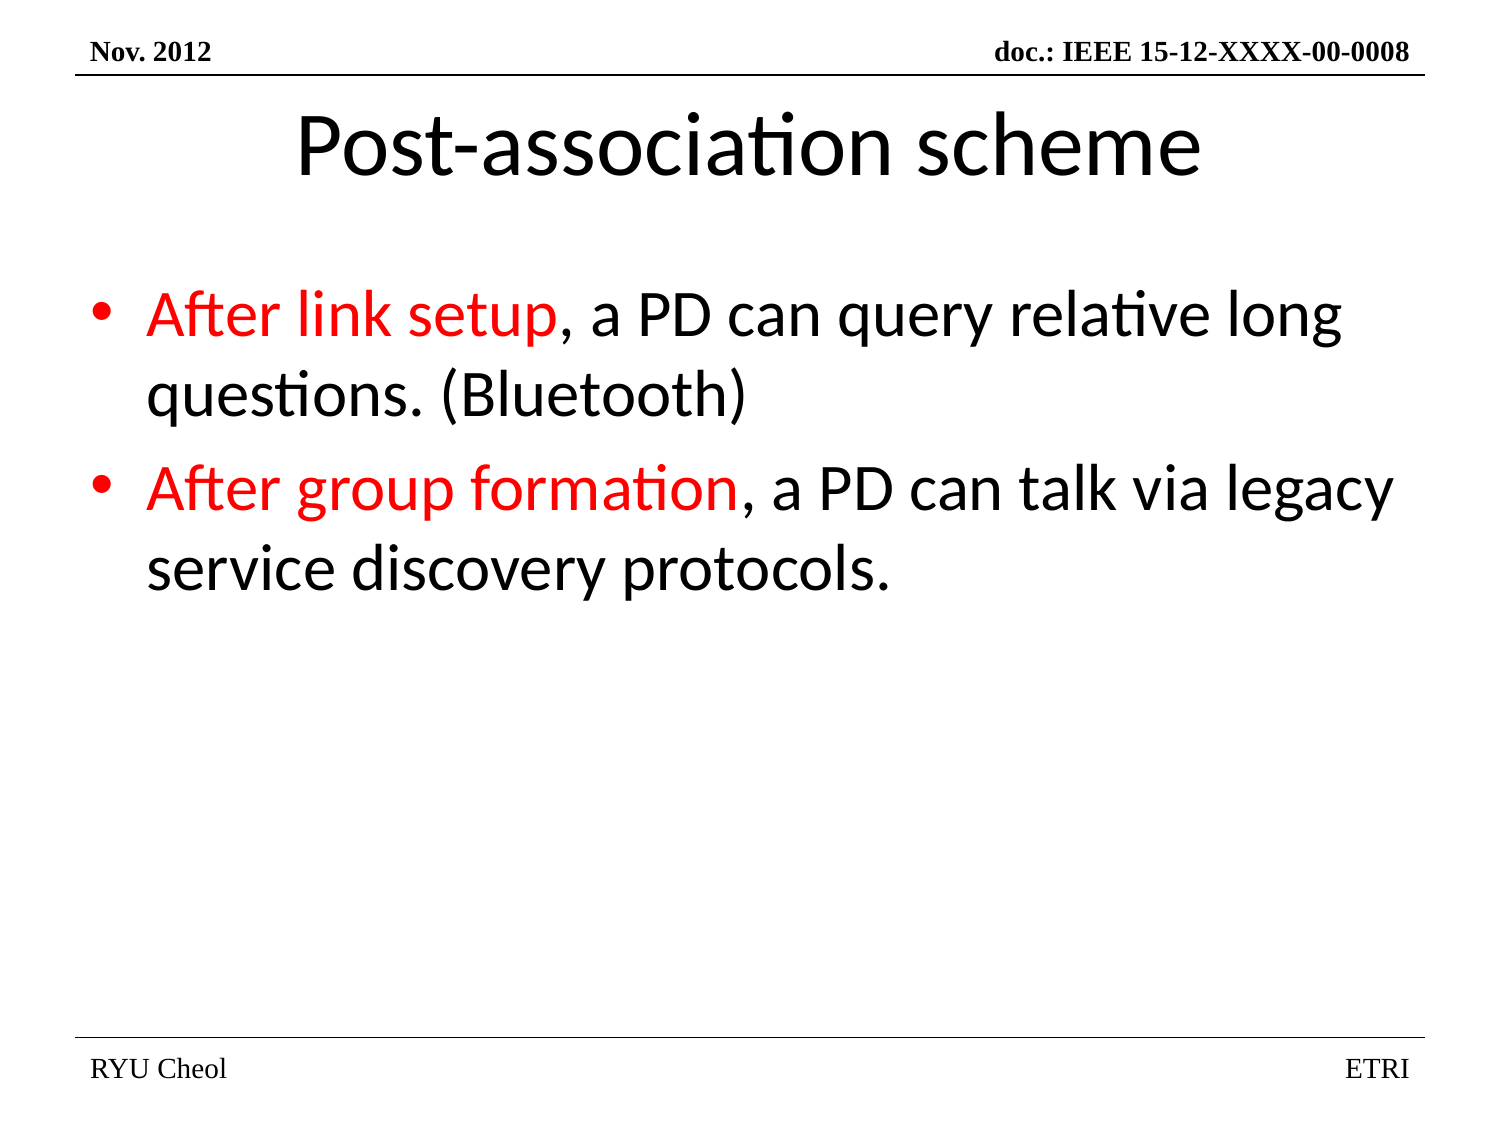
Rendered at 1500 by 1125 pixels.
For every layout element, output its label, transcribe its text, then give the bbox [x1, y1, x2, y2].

title Post-association scheme [75, 45, 1425, 233]
list After link setup, a PD can query relative long questions. (Bluetooth) After group formation, a PD can talk via legacy service discovery protocols. [75, 262, 1425, 1005]
